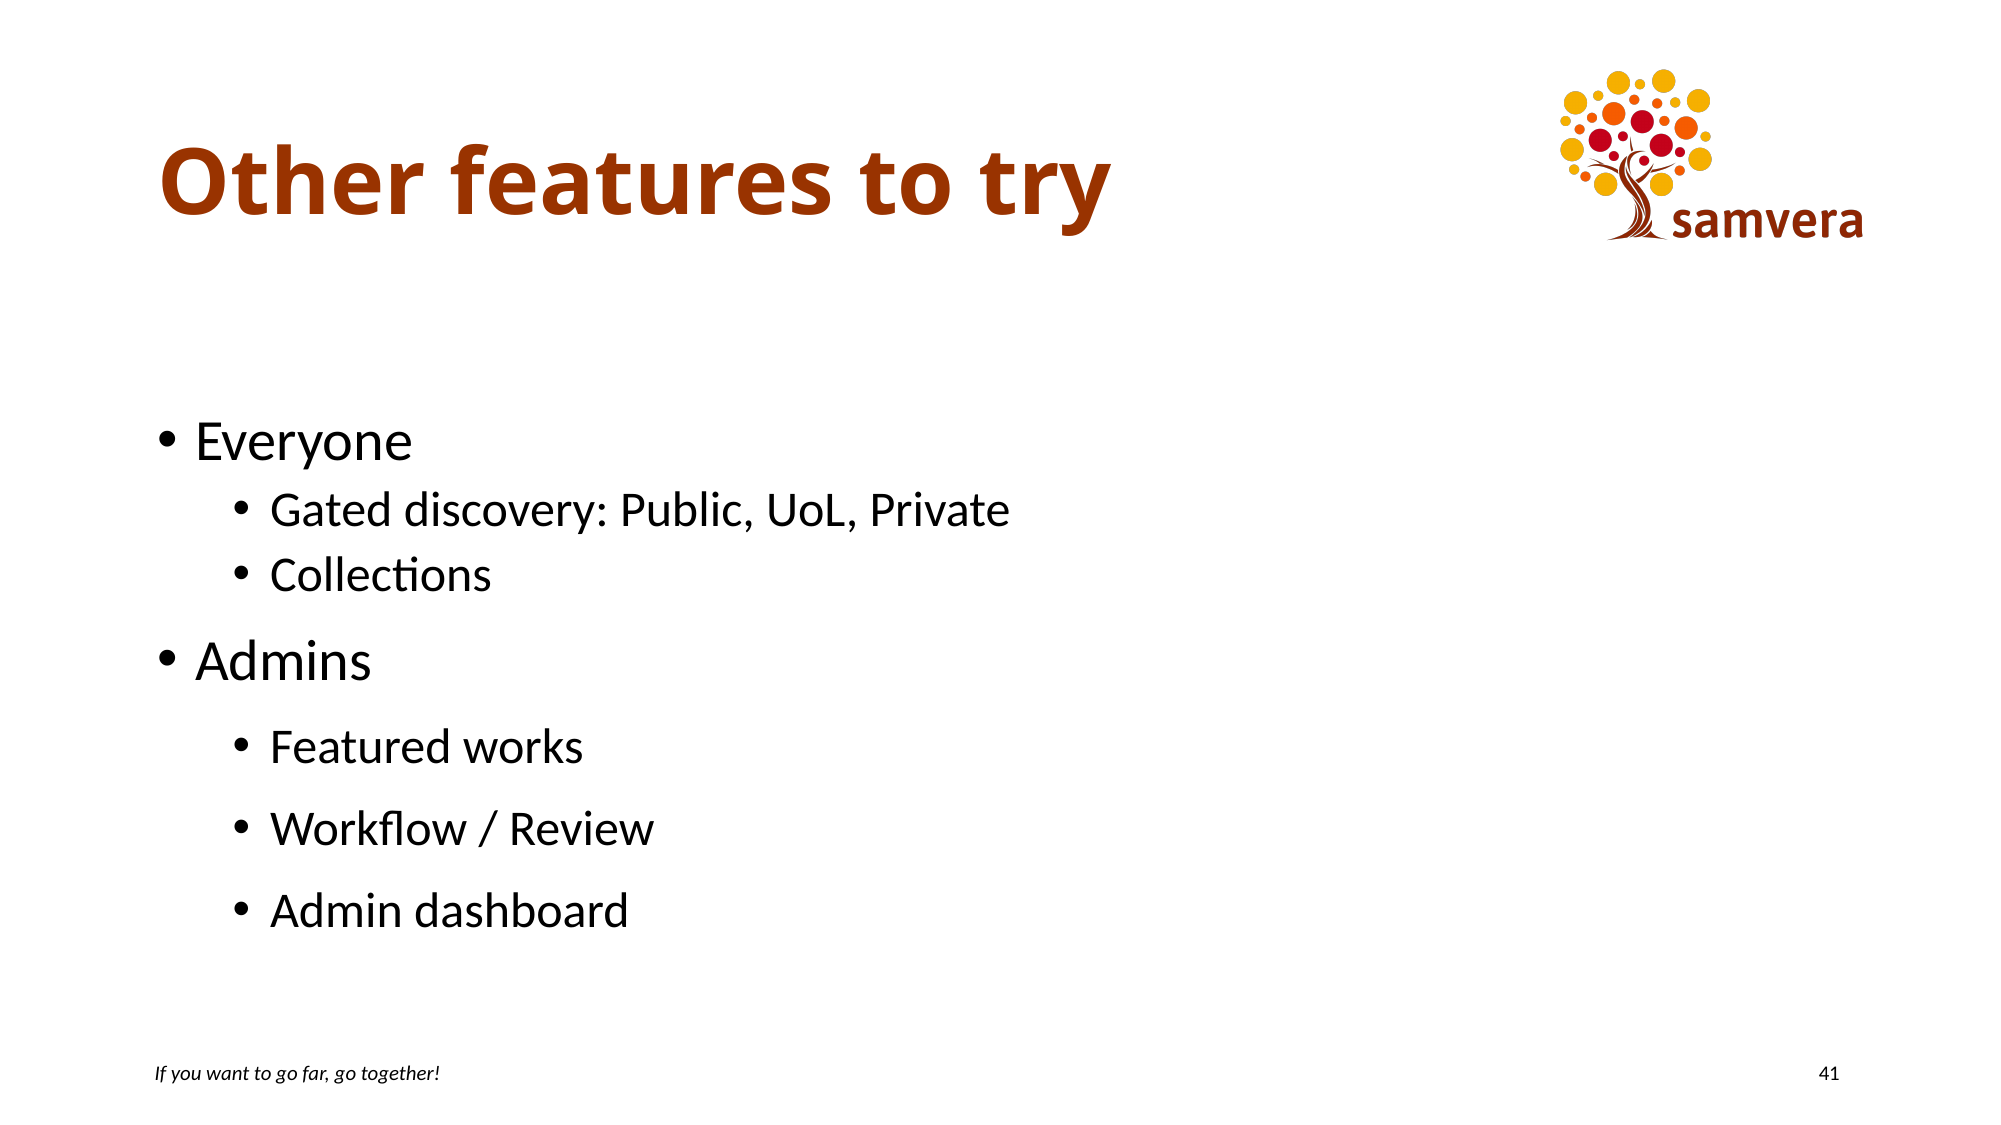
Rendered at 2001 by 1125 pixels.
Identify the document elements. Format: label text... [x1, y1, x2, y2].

title Other features to try [137, 36, 1863, 254]
list Everyone Gated discovery: Public, UoL, Private Collections Admins Featured works Workflow / Review Admin dashboard [137, 299, 1863, 1014]
